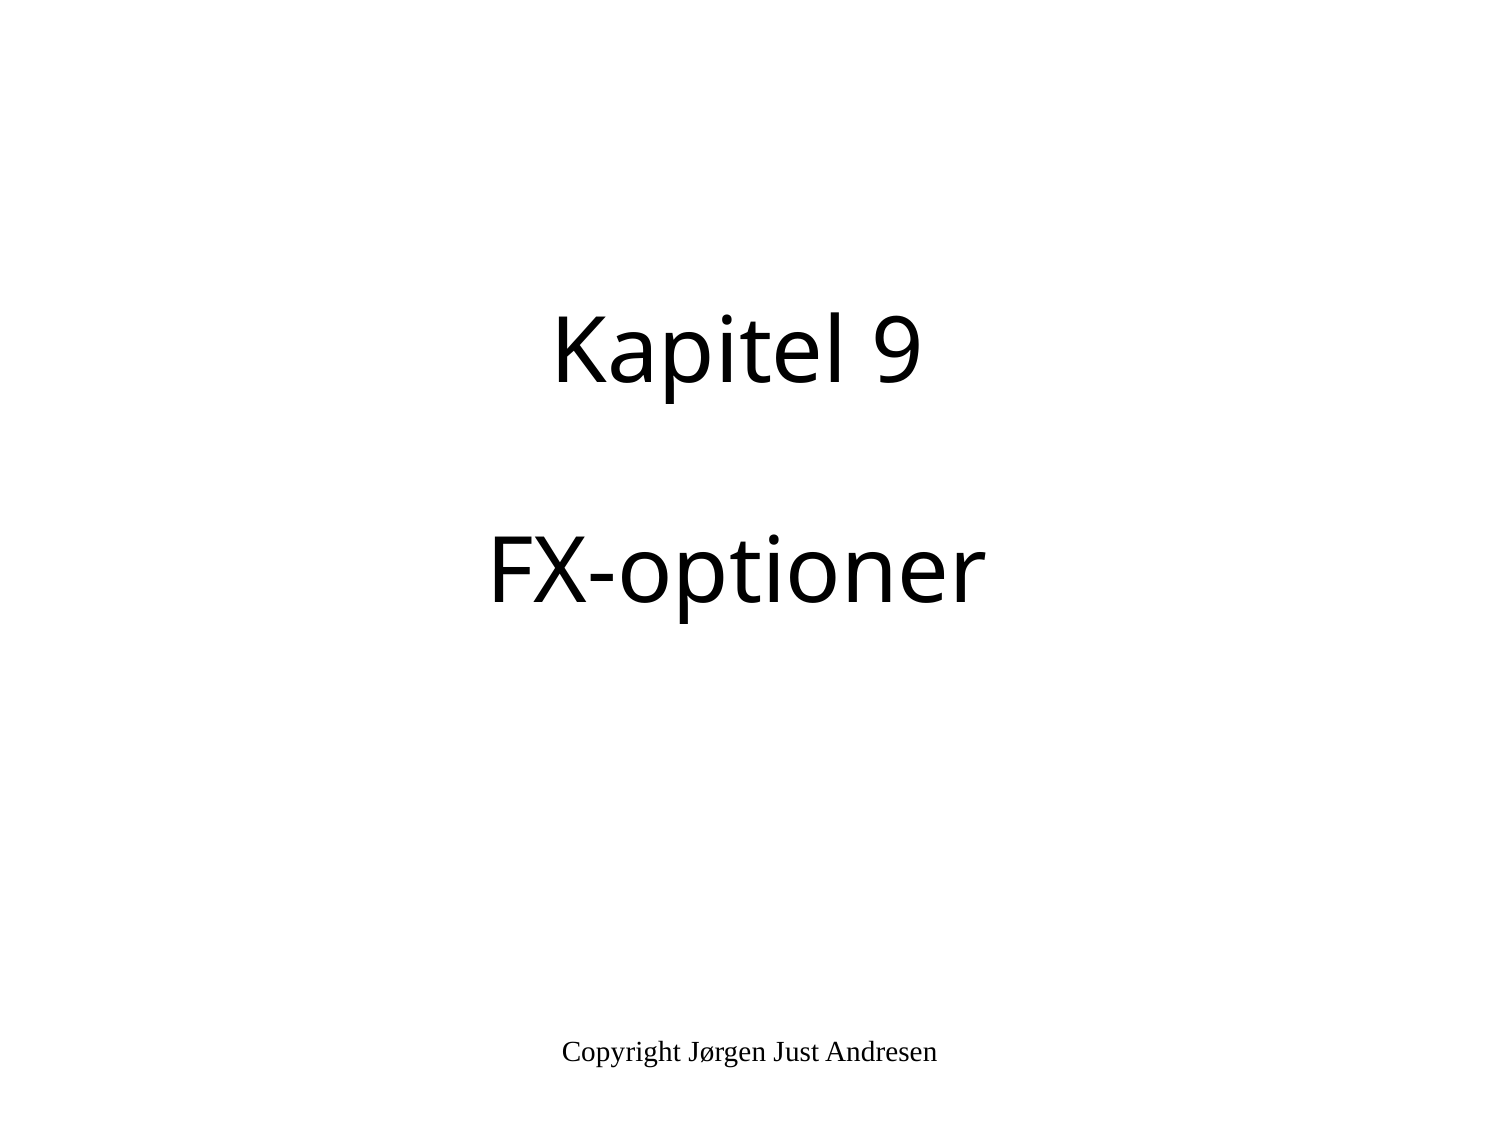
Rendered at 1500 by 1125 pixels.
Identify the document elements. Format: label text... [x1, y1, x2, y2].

title Kapitel 9 FX-optioner [99, 362, 1375, 550]
footer Copyright Jørgen Just Andresen [512, 1024, 988, 1101]
